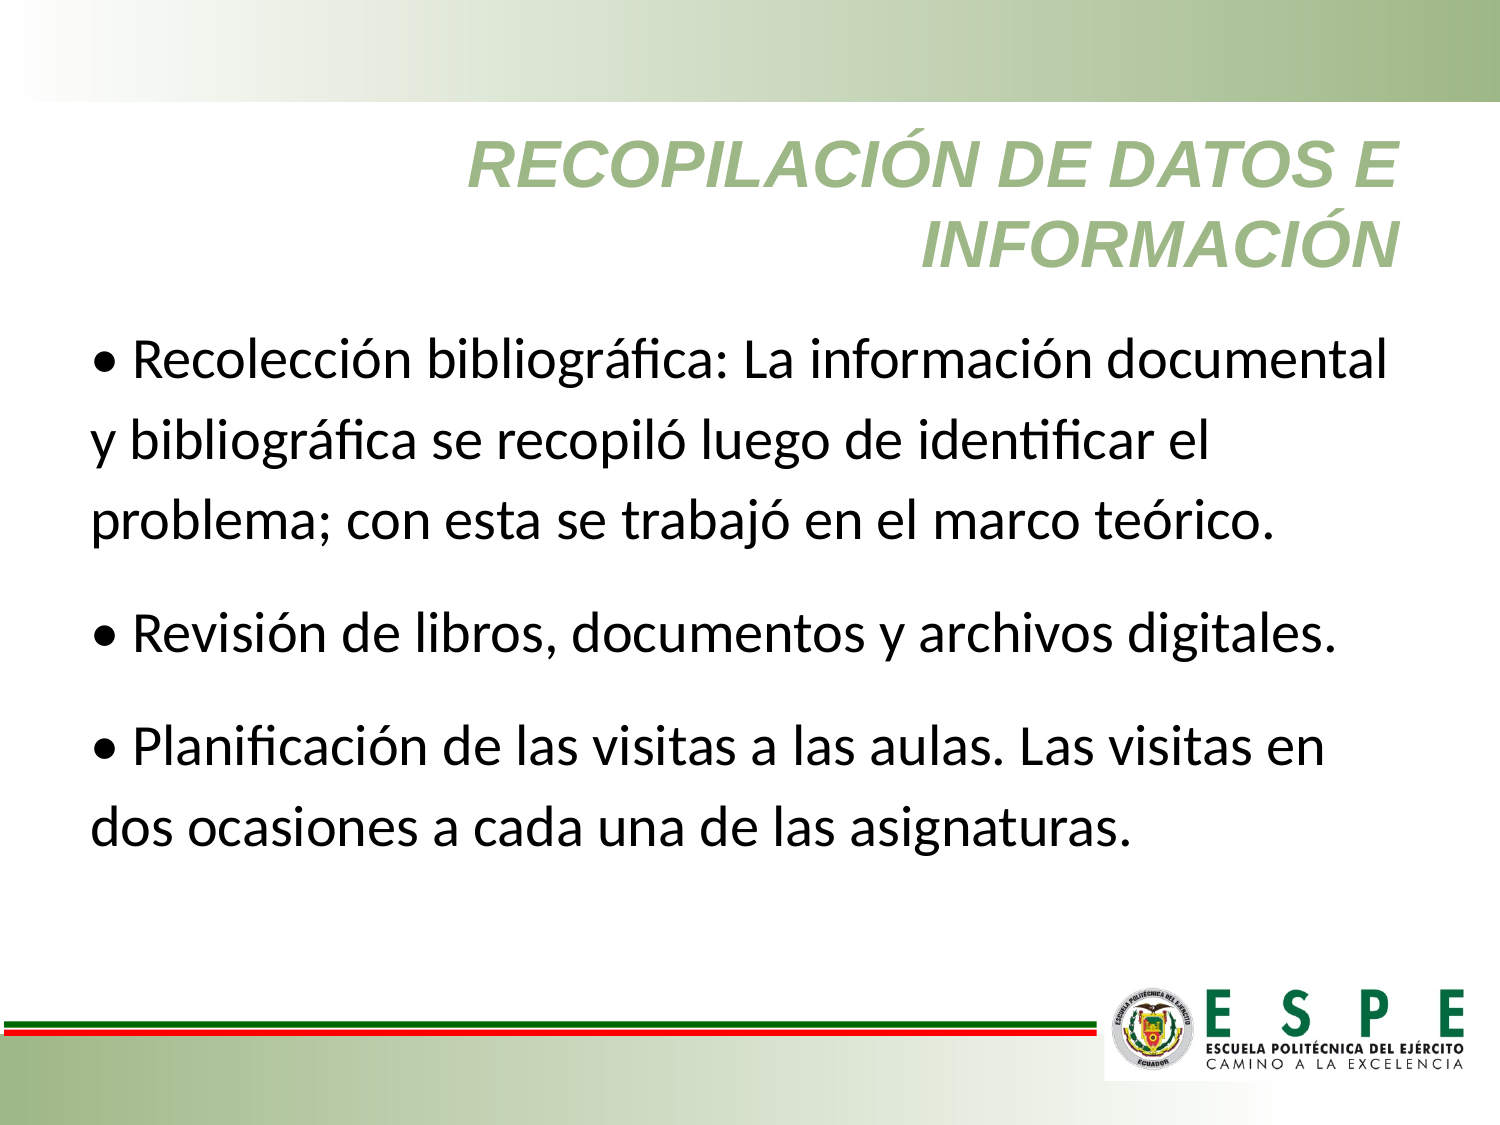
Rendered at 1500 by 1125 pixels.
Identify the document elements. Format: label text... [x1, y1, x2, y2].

title RECOPILACIÓN DE DATOS E INFORMACIÓN [64, 113, 1415, 302]
list • Recolección bibliográfica: La información documental y bibliográfica se recopiló luego de identificar el problema; con esta se trabajó en el marco teórico. • Revisión de libros, documentos y archivos digitales. • Planificación de las visitas a las aulas. Las visitas en dos ocasiones a cada una de las asignaturas. [75, 302, 1425, 977]
picture [1104, 976, 1483, 1081]
